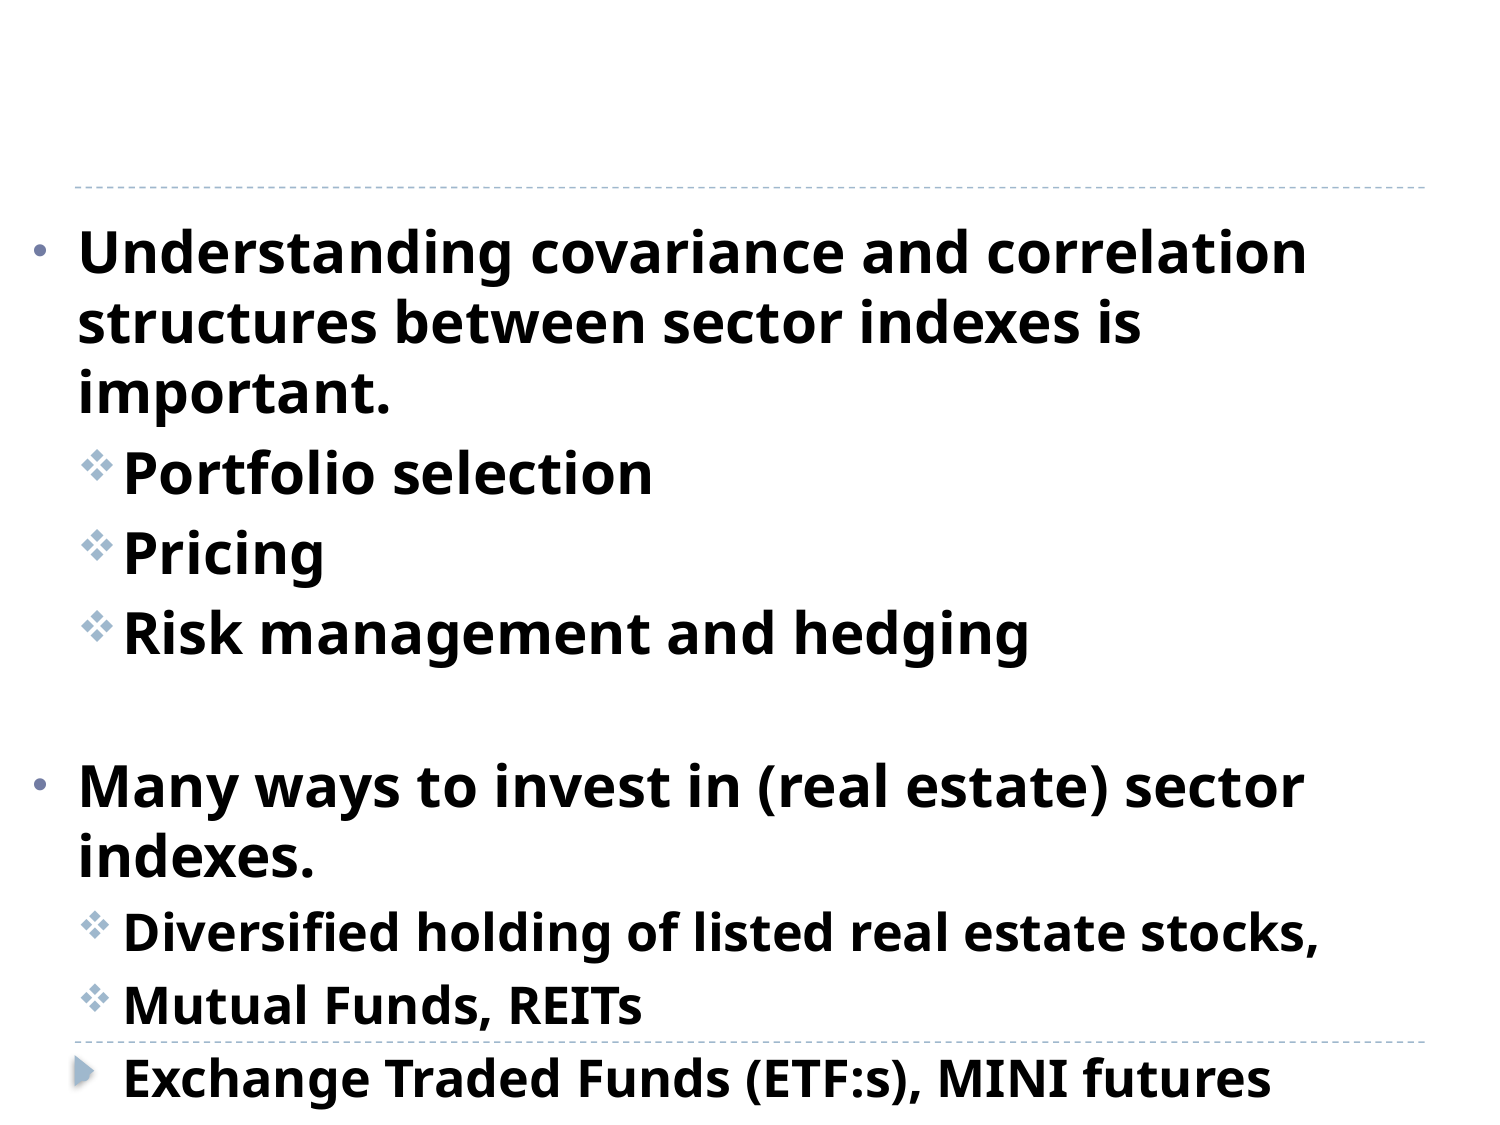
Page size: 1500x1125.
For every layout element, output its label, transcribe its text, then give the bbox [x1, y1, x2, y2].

list Understanding covariance and correlation structures between sector indexes is important. Portfolio selection Pricing Risk management and hedging Many ways to invest in (real estate) sector indexes. Diversified holding of listed real estate stocks, Mutual Funds, REITs Exchange Traded Funds (ETF:s), MINI futures [17, 208, 1483, 1010]
